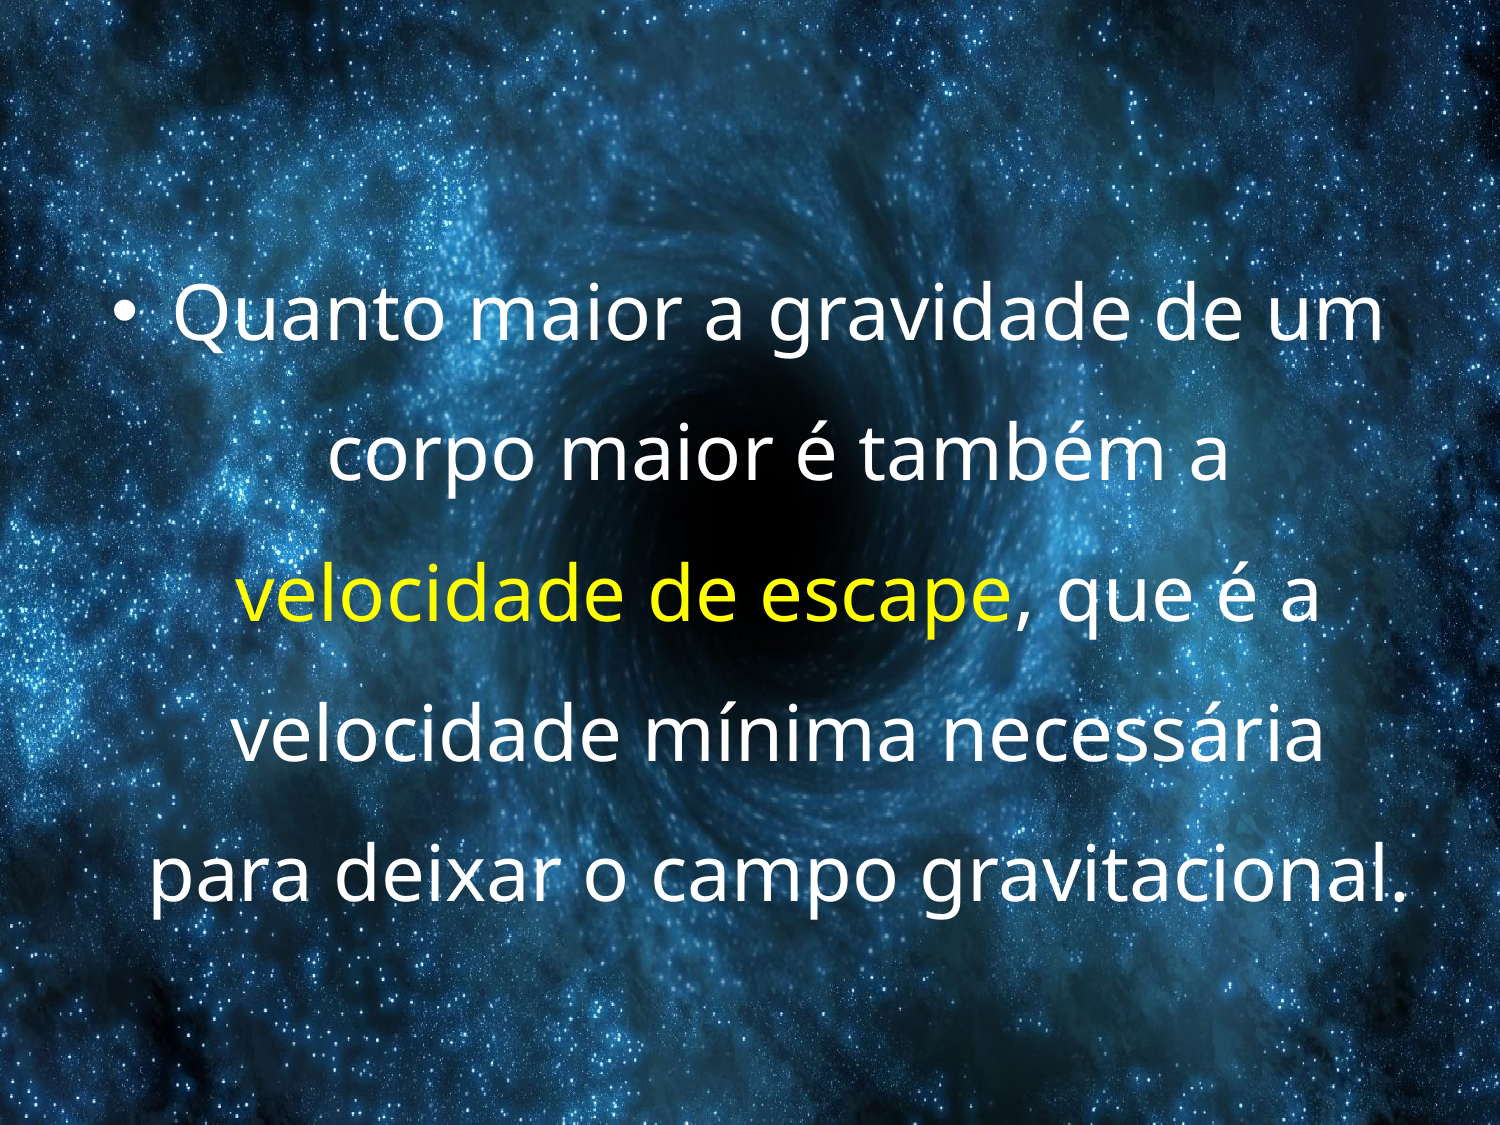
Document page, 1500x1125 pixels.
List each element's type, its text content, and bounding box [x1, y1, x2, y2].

list Quanto maior a gravidade de um corpo maior é também a velocidade de escape, que é a velocidade mínima necessária para deixar o campo gravitacional. [76, 208, 1436, 941]
picture [0, 0, 1500, 1125]
